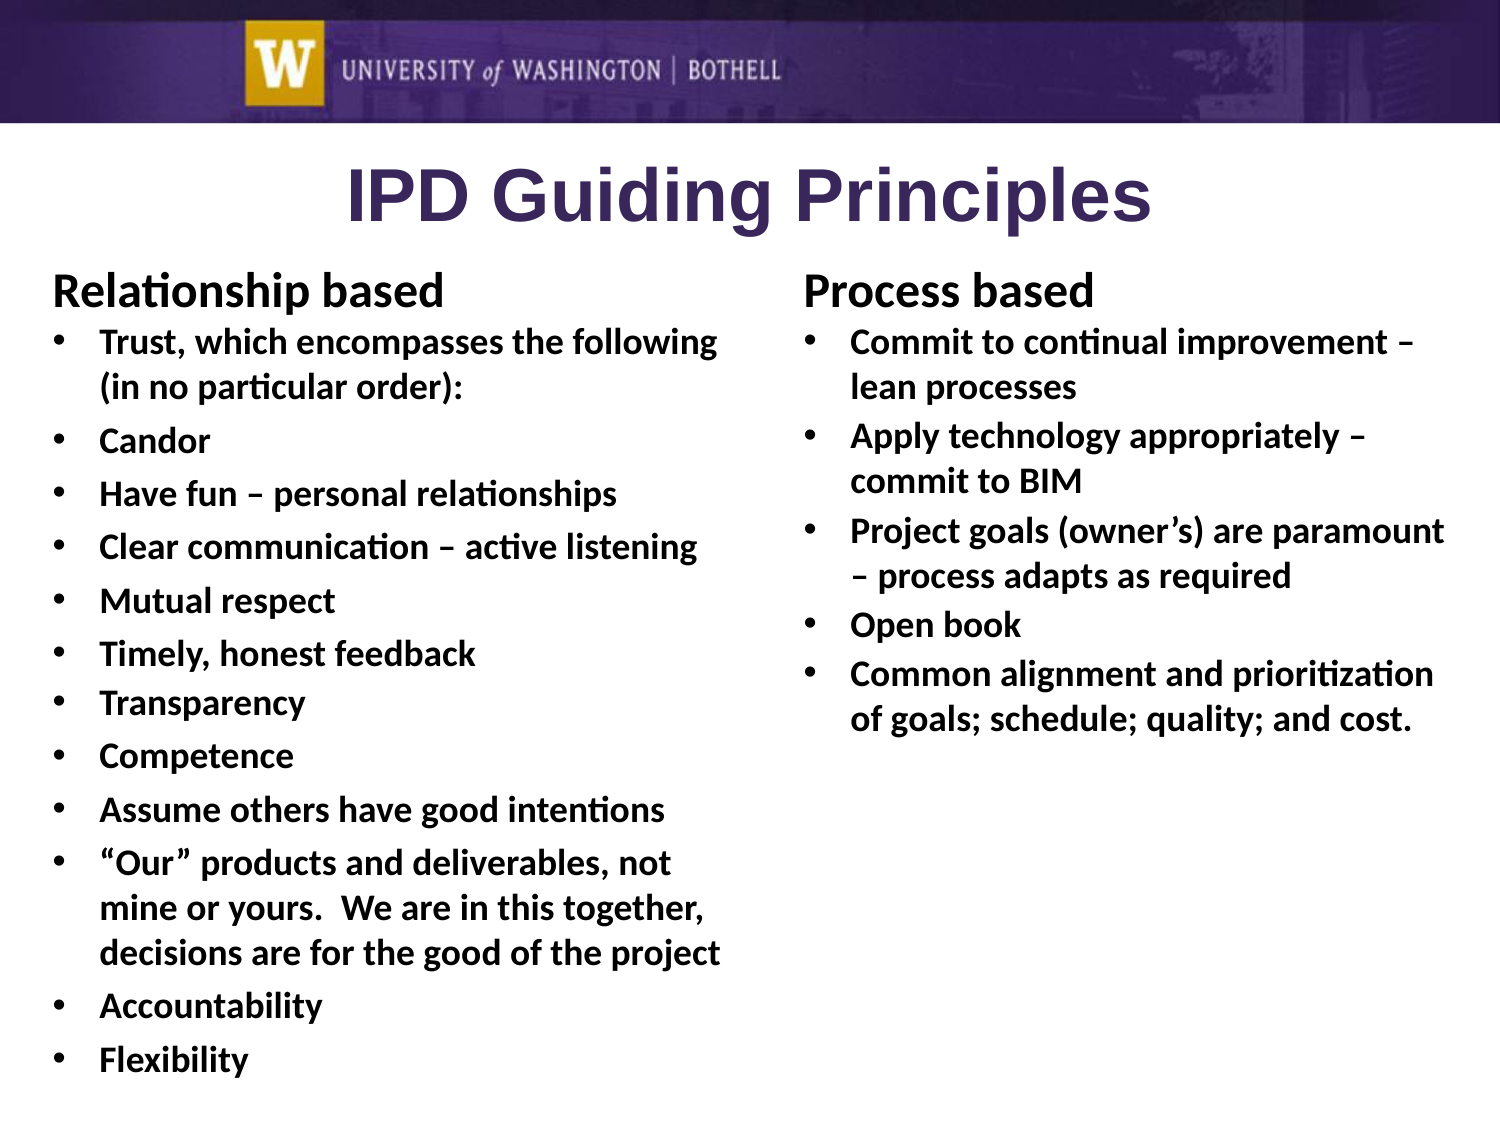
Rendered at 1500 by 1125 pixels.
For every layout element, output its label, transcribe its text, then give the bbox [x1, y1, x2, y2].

text_box IPD Guiding Principles [112, 159, 1388, 263]
text_box Process based Commit to continual improvement – lean processes Apply technology appropriately – commit to BIM Project goals (owner’s) are paramount – process adapts as required Open book Common alignment and prioritization of goals; schedule; quality; and cost. [788, 249, 1464, 747]
text_box Relationship based Trust, which encompasses the following (in no particular order): Candor Have fun – personal relationships Clear communication – active listening Mutual respect Timely, honest feedback Transparency Competence Assume others have good intentions “Our” products and deliverables, not mine or yours. We are in this together, decisions are for the good of the project Accountability Flexibility [37, 249, 763, 1088]
picture [0, 0, 1500, 151]
